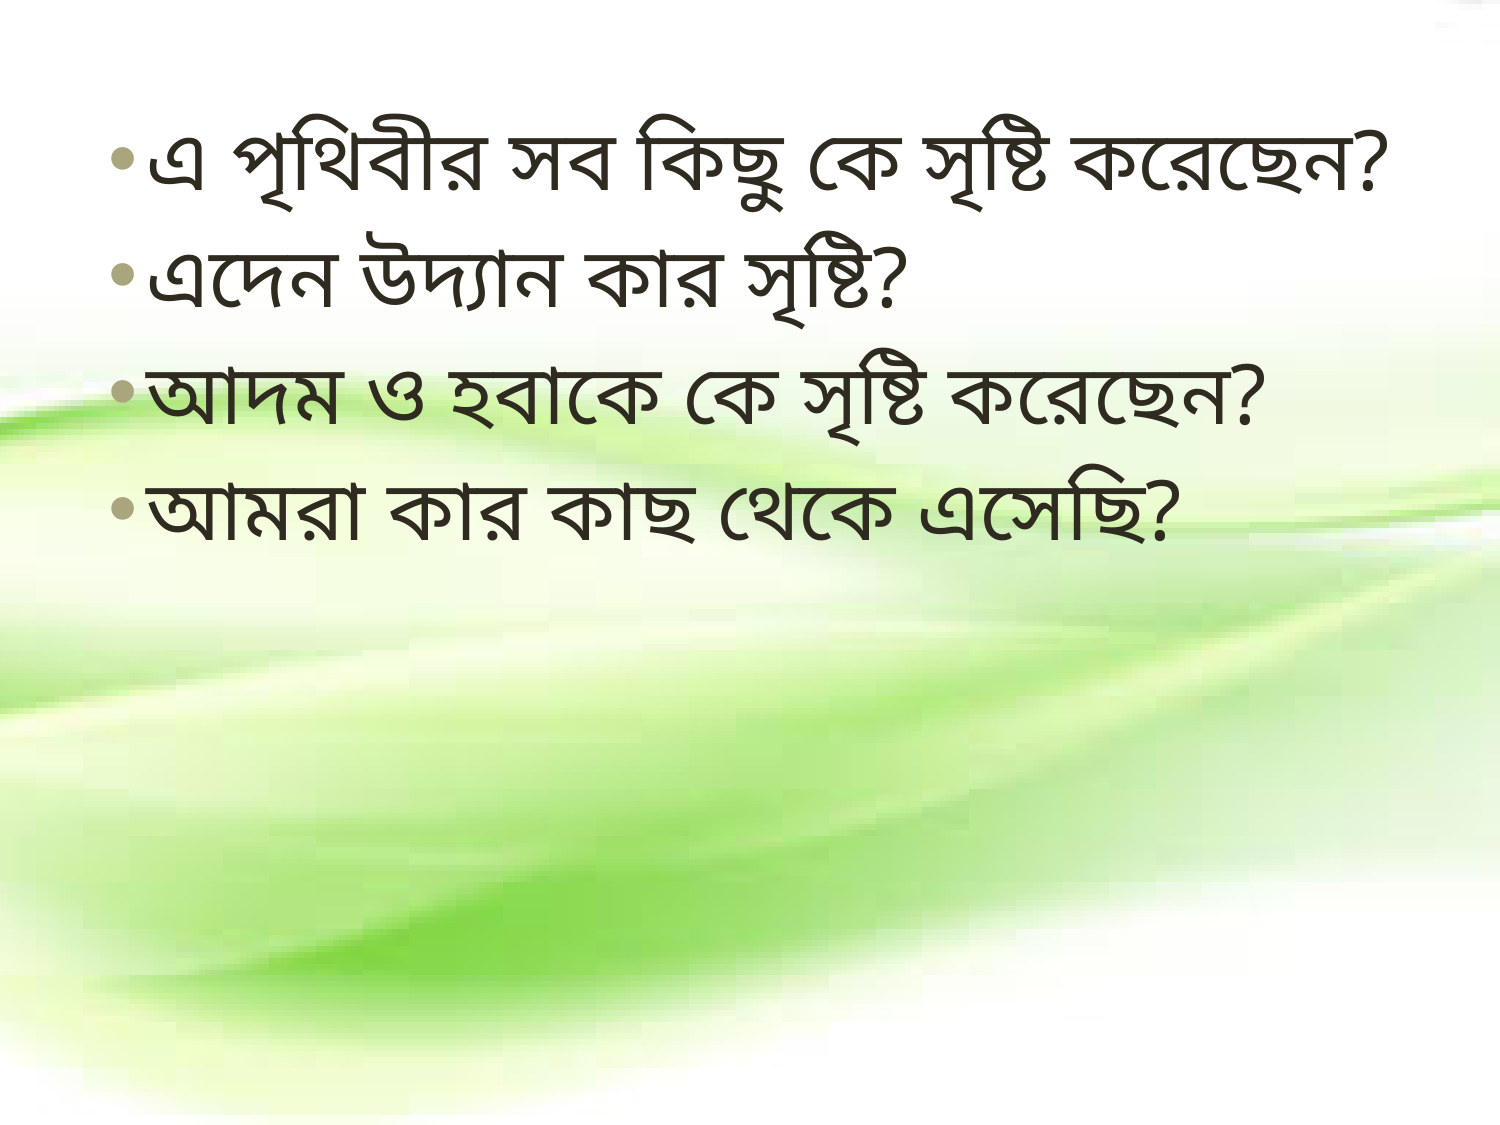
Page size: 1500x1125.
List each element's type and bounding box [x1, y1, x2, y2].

list [0, 0, 1500, 1125]
